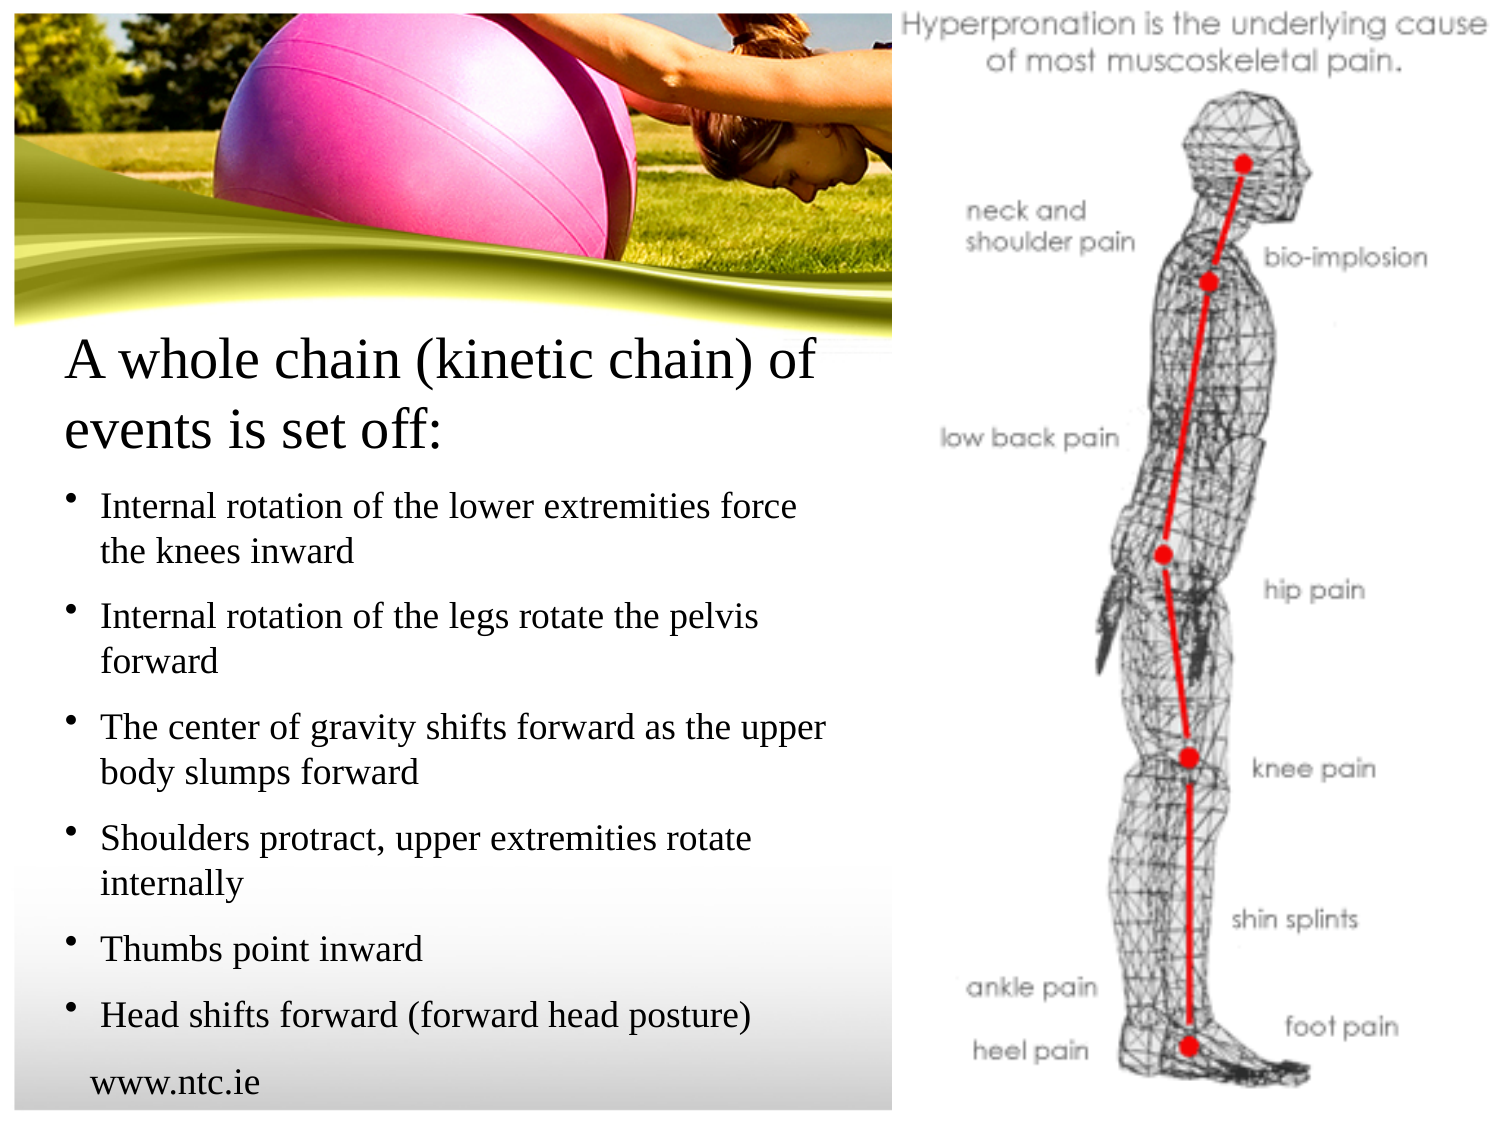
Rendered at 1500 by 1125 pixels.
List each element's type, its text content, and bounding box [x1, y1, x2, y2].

text_box A whole chain (kinetic chain) of events is set off: Internal rotation of the lower extremities force the knees inward Internal rotation of the legs rotate the pelvis forward The center of gravity shifts forward as the upper body slumps forward Shoulders protract, upper extremities rotate internally Thumbs point inward Head shifts forward (forward head posture) [49, 312, 863, 1110]
picture [0, 0, 1500, 1125]
